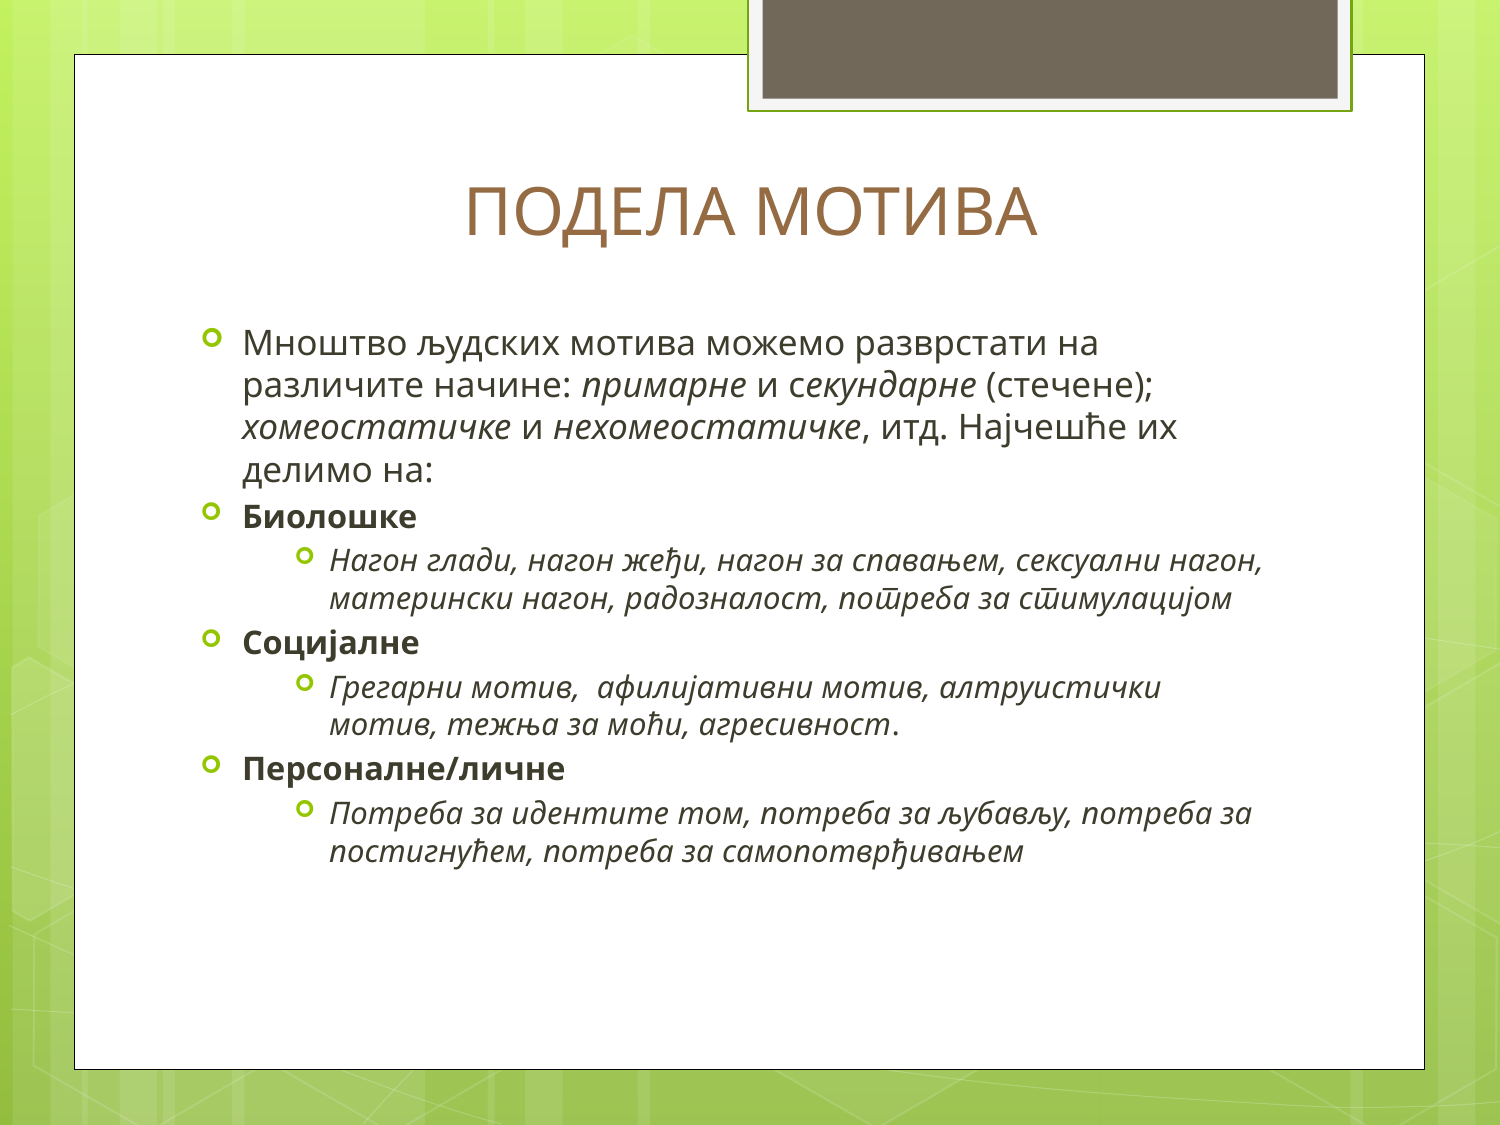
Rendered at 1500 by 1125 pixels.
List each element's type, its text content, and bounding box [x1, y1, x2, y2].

list Мноштво људских мотива можемо разврстати на различите начине: примарне и секундарне (стечене); хомеостатичке и нехомеостатичке, итд. Најчешће их делимо на: Биолошке Нагон глади, нагон жеђи, нагон за спавањем, сексуал­ни нагон, матерински нагон, радозналост, по­треба за стимулацијом Социјалне Грегарни мотив, афилијативни мотив, алтруистички мотив, тежња за моћи, агресивност. Персо­налне/личне Потреба за идентите том, потреба за љубављу, потреба за постигнућем, потреба за самопотврђивањем [174, 312, 1287, 889]
title ПОДЕЛА МОТИВА [174, 137, 1328, 257]
